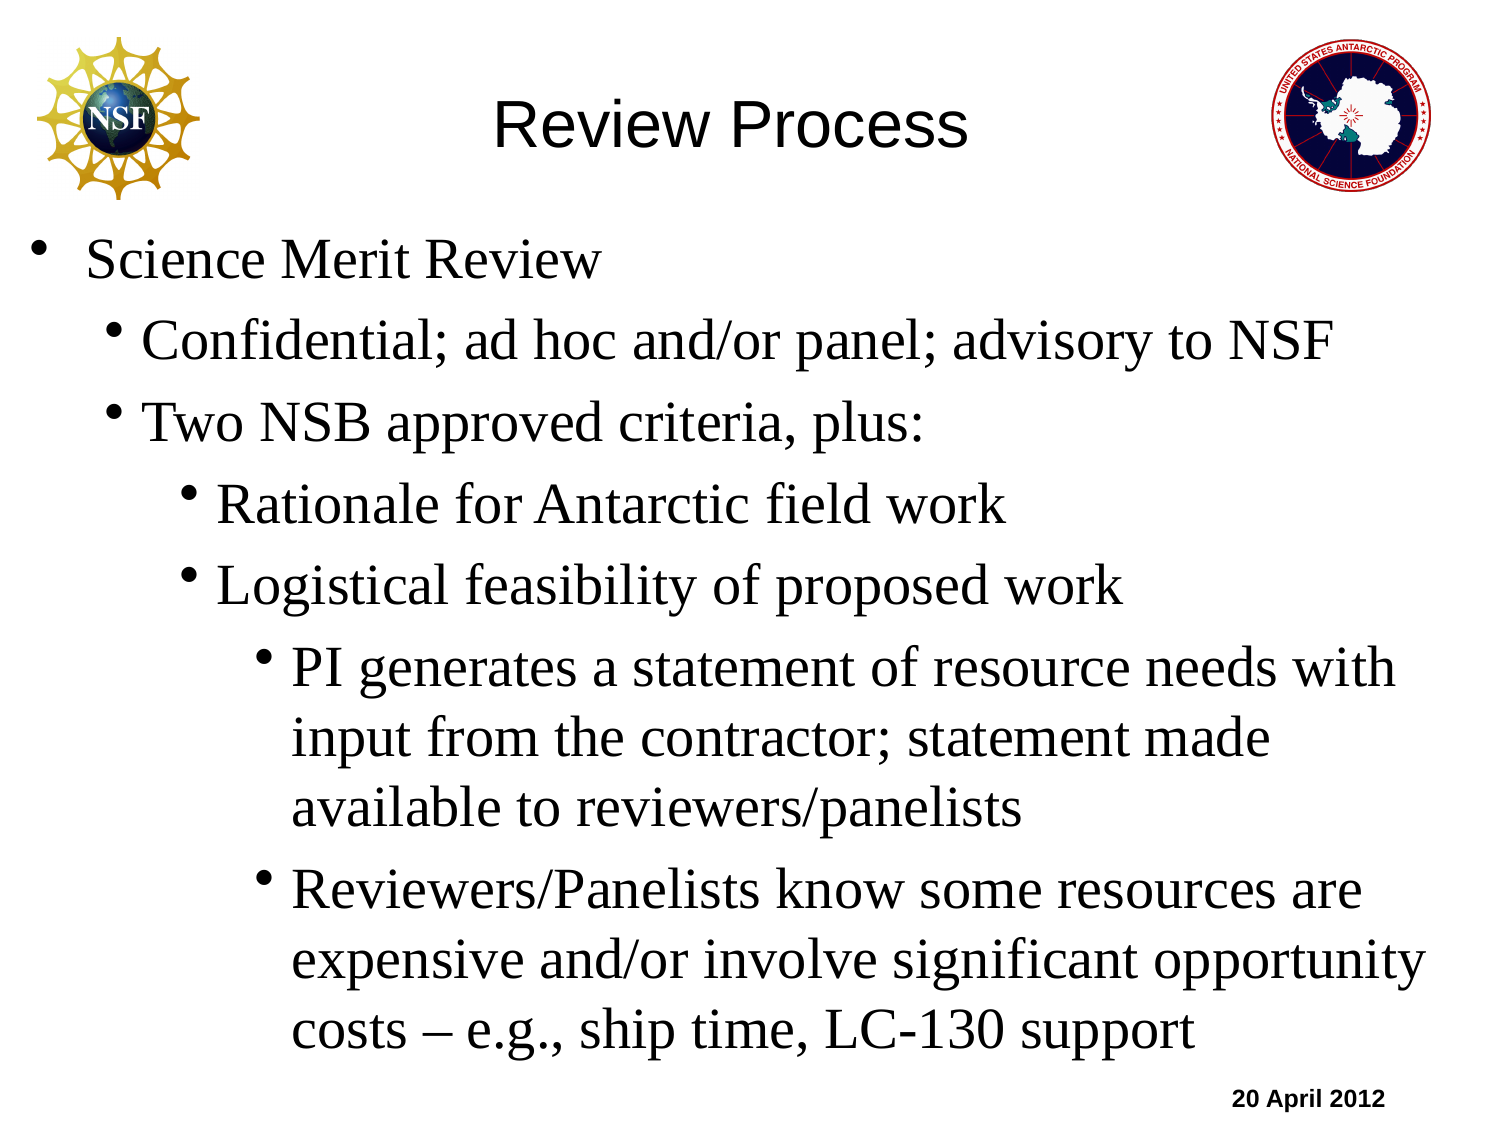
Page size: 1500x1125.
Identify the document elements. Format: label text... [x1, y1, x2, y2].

text_box Science Merit Review Confidential; ad hoc and/or panel; advisory to NSF Two NSB approved criteria, plus: Rationale for Antarctic field work Logistical feasibility of proposed work PI generates a statement of resource needs with input from the contractor; statement made available to reviewers/panelists Reviewers/Panelists know some resources are expensive and/or involve significant opportunity costs – e.g., ship time, LC-130 support [14, 212, 1475, 1125]
title Review Process [312, 24, 1150, 212]
picture [37, 37, 200, 200]
picture [1224, 24, 1478, 207]
